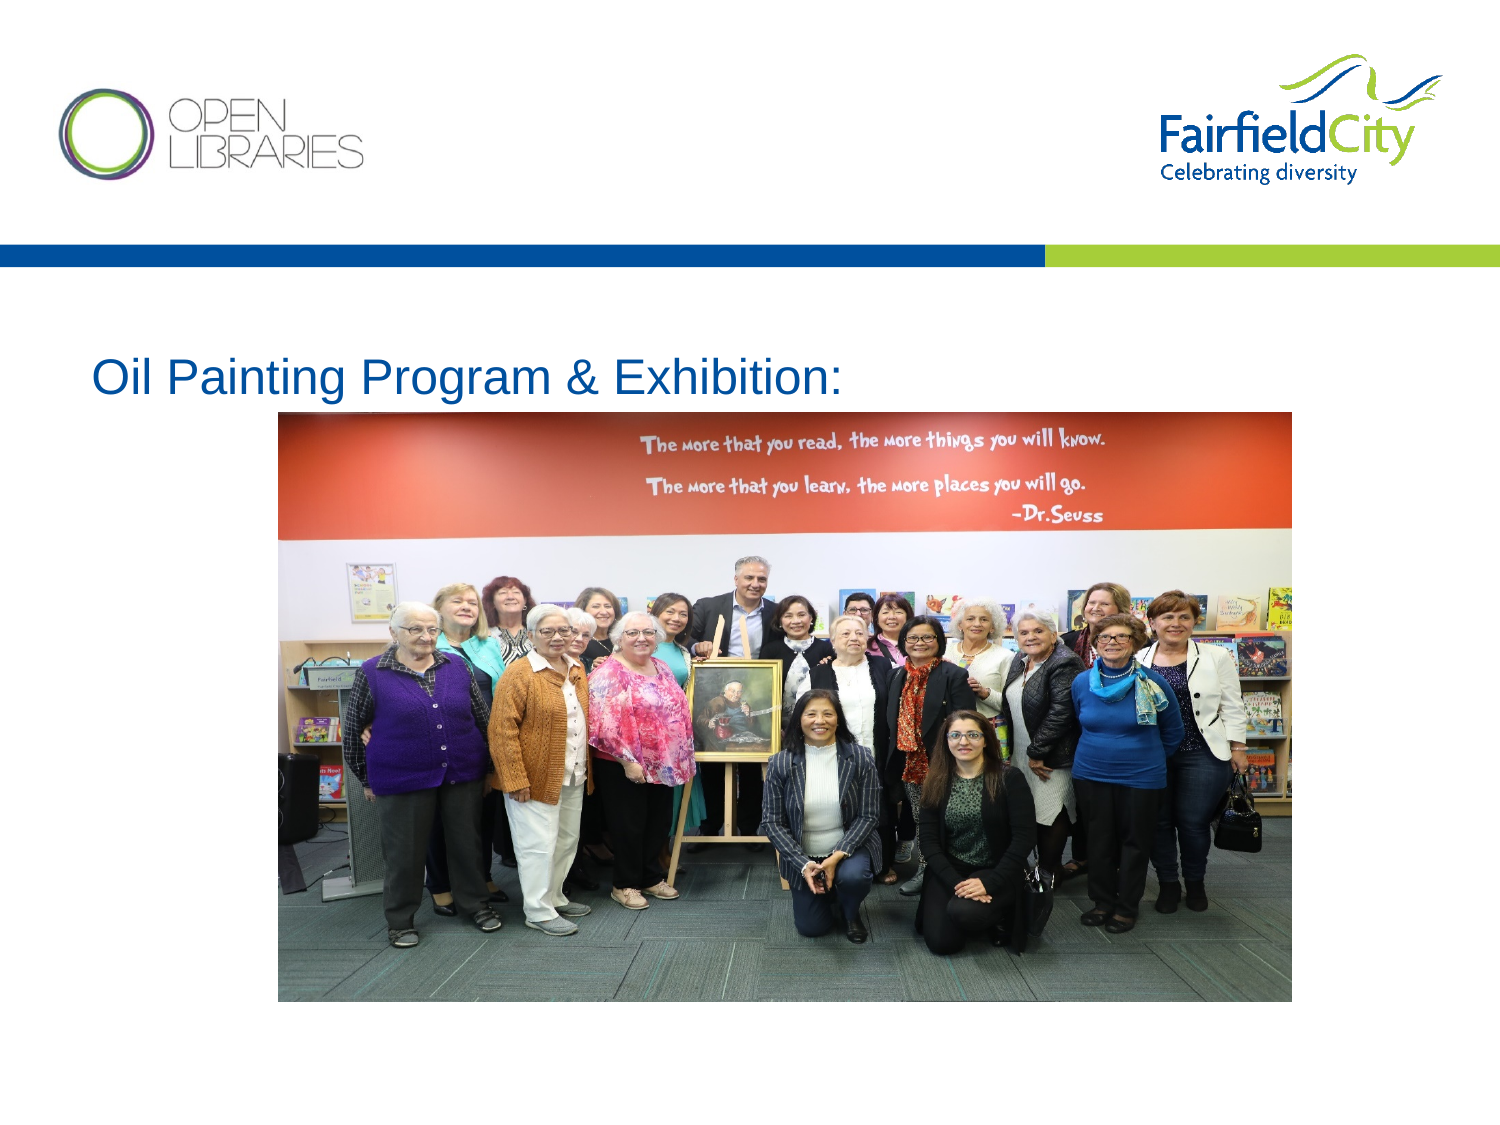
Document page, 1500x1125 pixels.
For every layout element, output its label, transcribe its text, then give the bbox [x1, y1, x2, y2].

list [278, 412, 1292, 1002]
picture [1161, 54, 1443, 185]
text_box Oil Painting Program & Exhibition: [76, 337, 1258, 412]
picture [53, 81, 367, 185]
